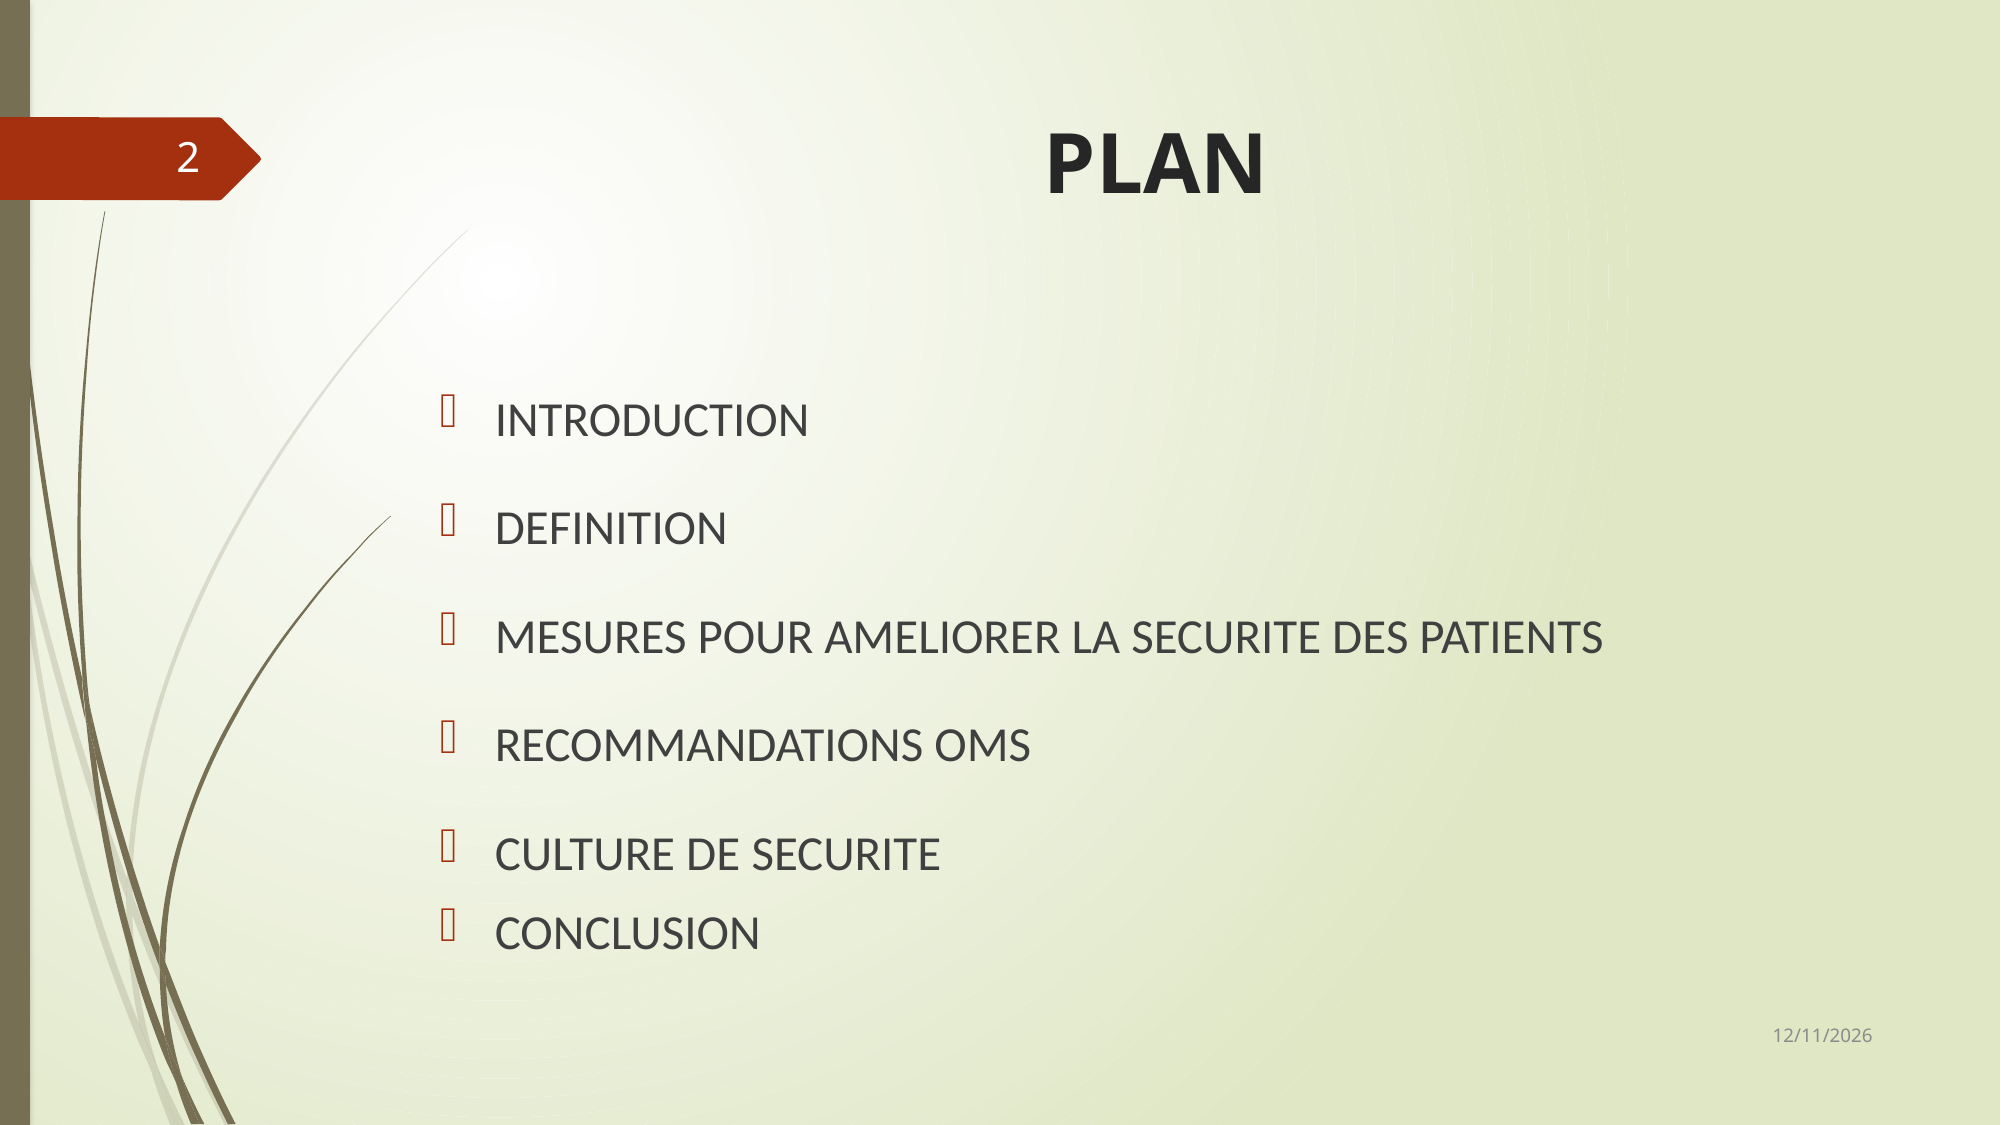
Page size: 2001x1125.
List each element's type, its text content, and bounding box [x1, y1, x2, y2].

slide_number 2 [87, 129, 216, 190]
list INTRODUCTION DEFINITION MESURES POUR AMELIORER LA SECURITE DES PATIENTS RECOMMANDATIONS OMS CULTURE DE SECURITE CONCLUSION [424, 350, 1888, 970]
title PLAN [425, 102, 1888, 313]
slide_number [1699, 1005, 1888, 1067]
